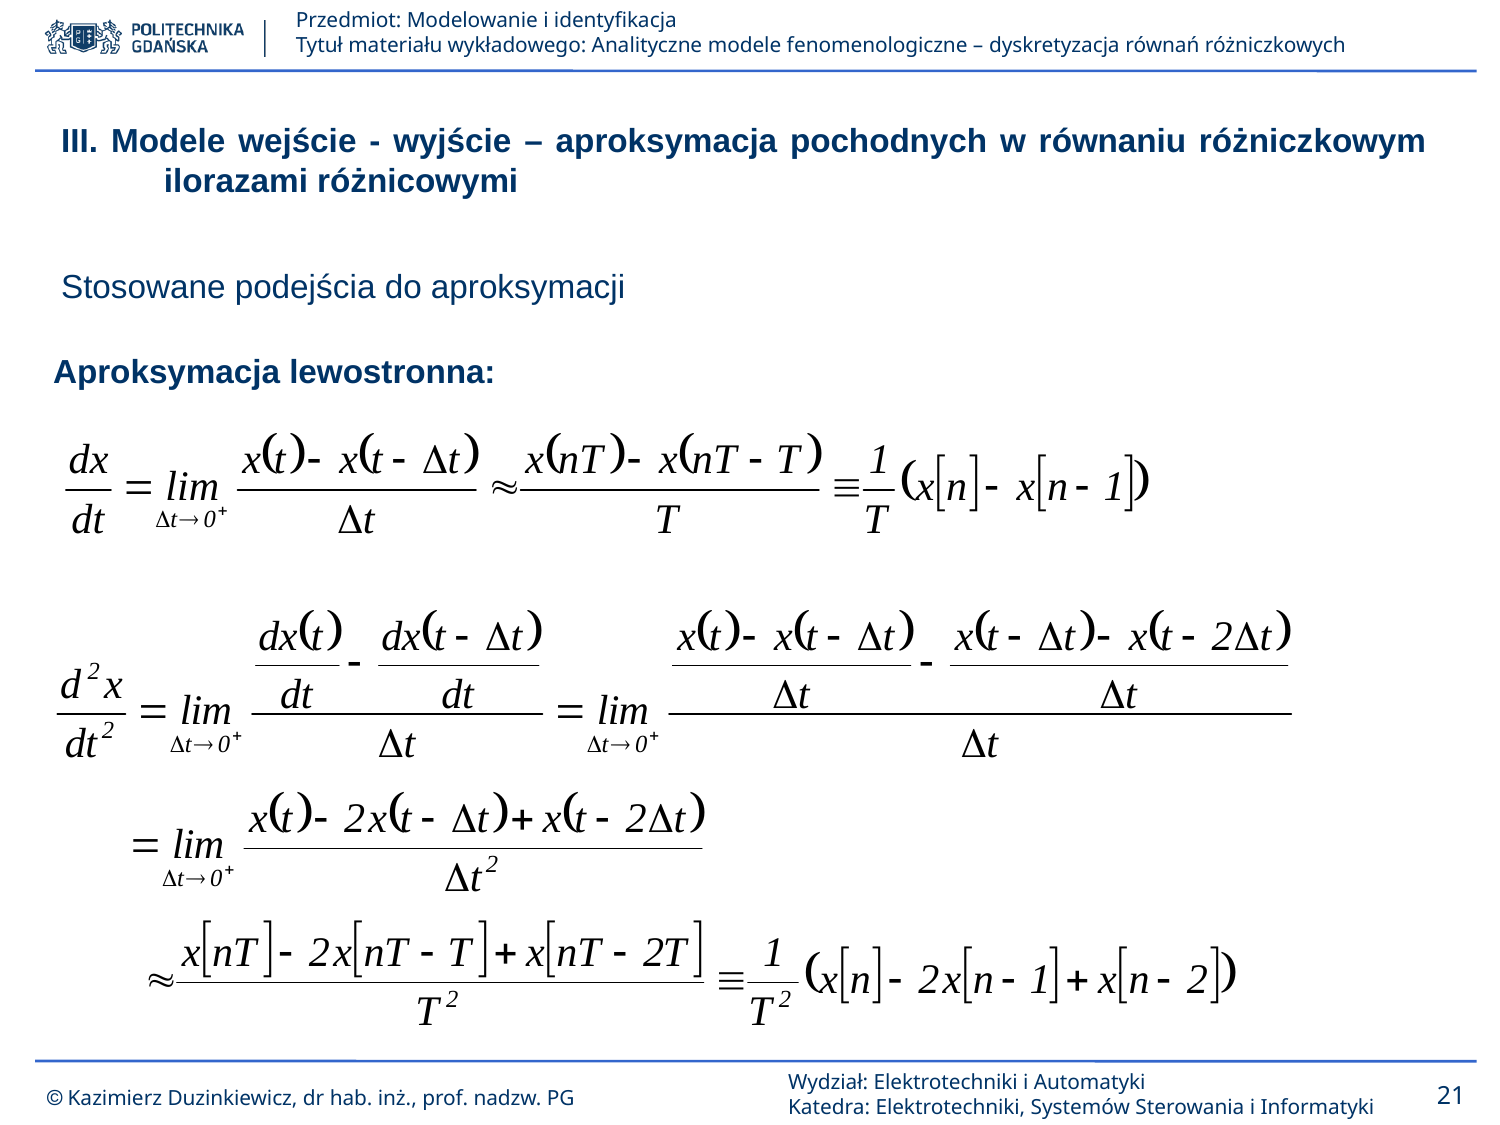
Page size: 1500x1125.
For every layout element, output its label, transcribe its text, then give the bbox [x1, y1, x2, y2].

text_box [58, 433, 1153, 543]
text_box Aproksymacja lewostronna: [38, 342, 608, 398]
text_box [50, 609, 1302, 1035]
text_box Stosowane podejścia do aproksymacji [46, 257, 1274, 313]
text_box III. Modele wejście - wyjście – aproksymacja pochodnych w równaniu różniczkowym ilorazami różnicowymi [46, 111, 1443, 207]
